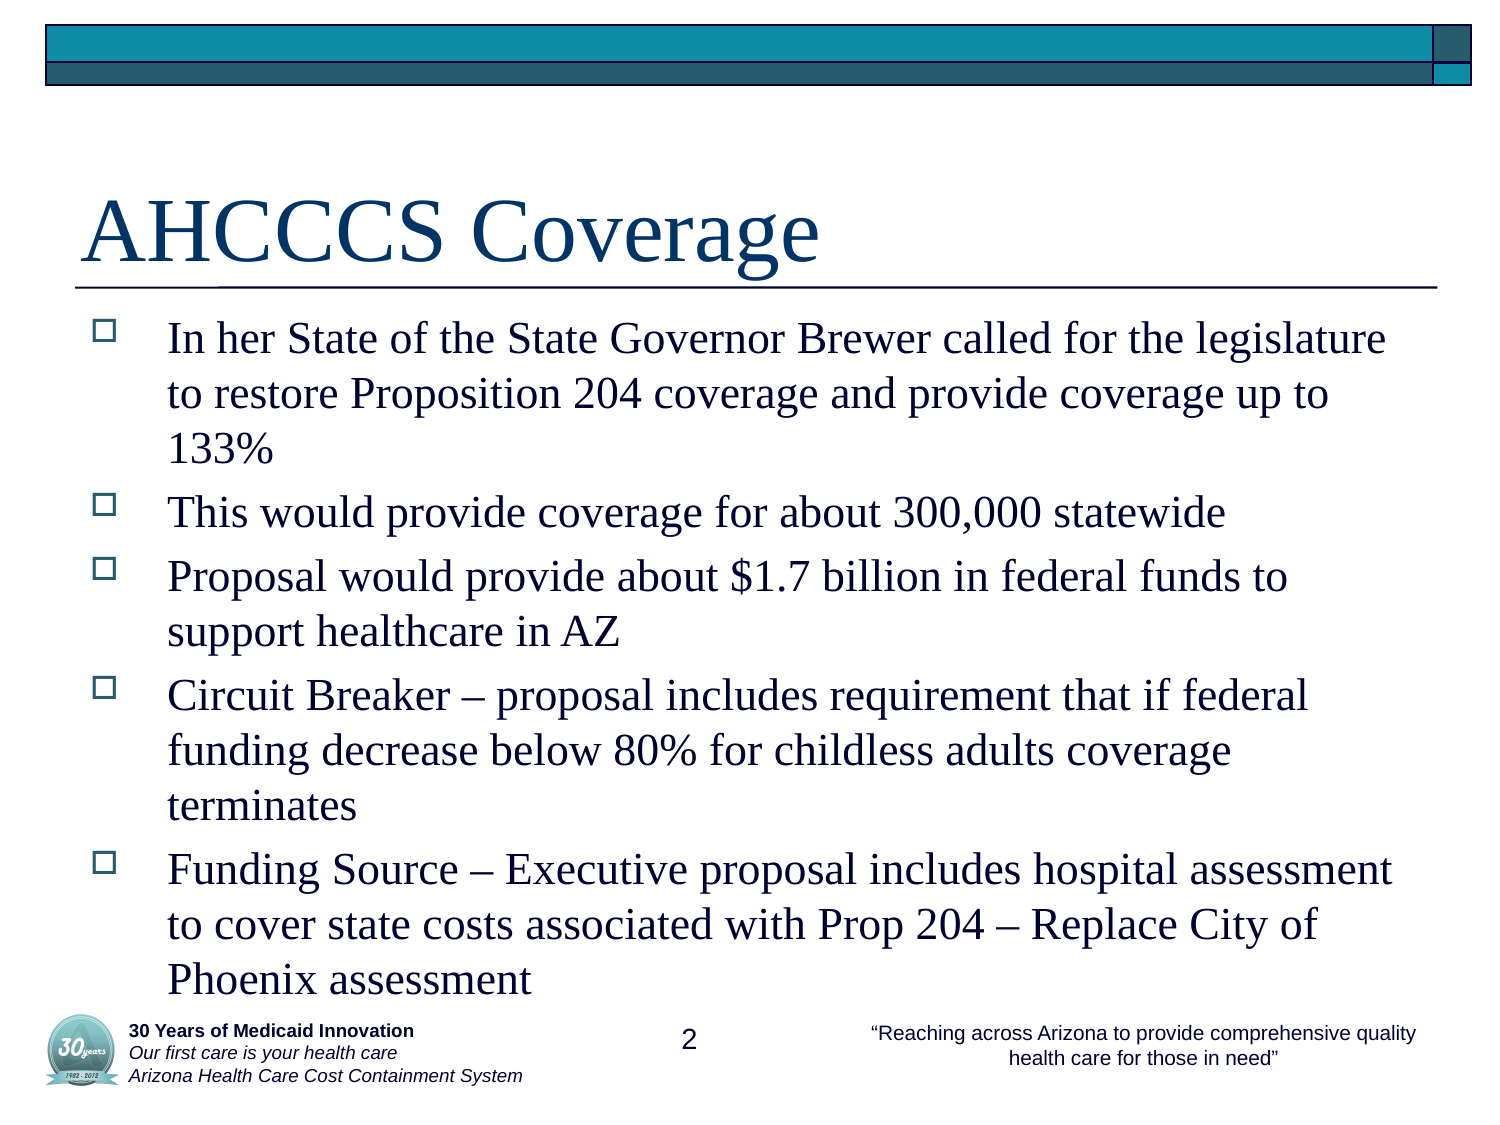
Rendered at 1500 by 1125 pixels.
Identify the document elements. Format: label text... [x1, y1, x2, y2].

list In her State of the State Governor Brewer called for the legislature to restore Proposition 204 coverage and provide coverage up to 133% This would provide coverage for about 300,000 statewide Proposal would provide about $1.7 billion in federal funds to support healthcare in AZ Circuit Breaker – proposal includes requirement that if federal funding decrease below 80% for childless adults coverage terminates Funding Source – Executive proposal includes hospital assessment to cover state costs associated with Prop 204 – Replace City of Phoenix assessment [74, 299, 1426, 1006]
title AHCCCS Coverage [65, 99, 1416, 288]
text_box 30 Years of Medicaid Innovation Our first care is your health care Arizona Health Care Cost Containment System [40, 1011, 1441, 1090]
